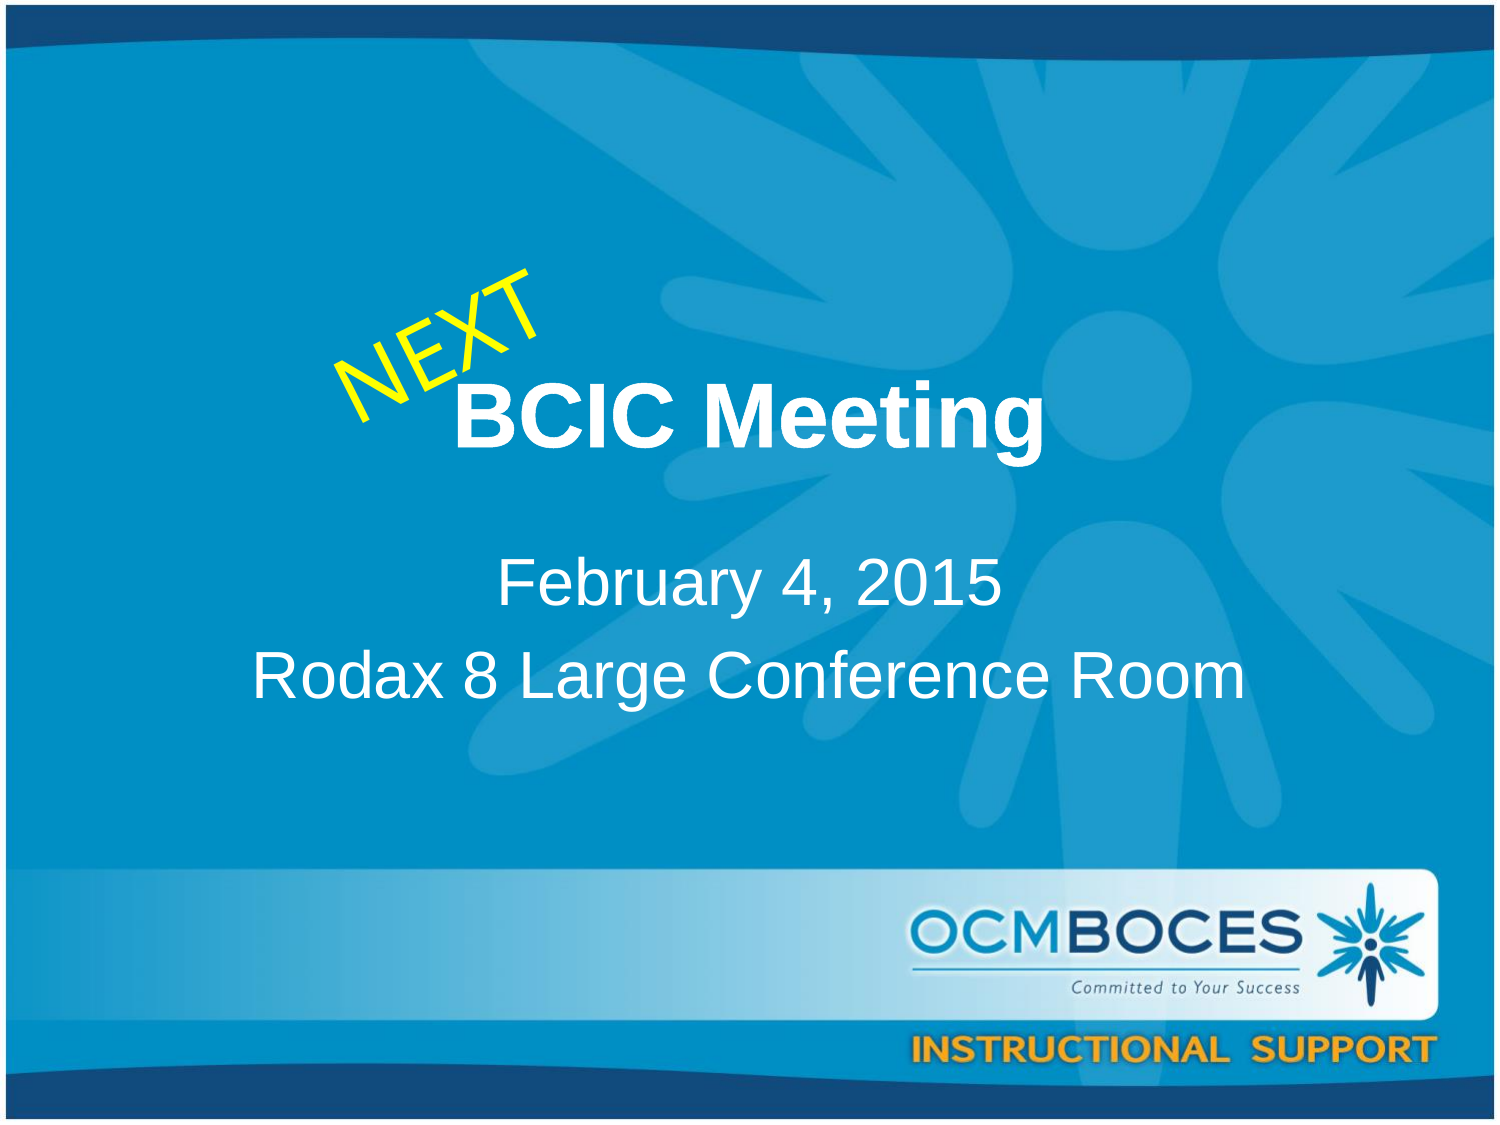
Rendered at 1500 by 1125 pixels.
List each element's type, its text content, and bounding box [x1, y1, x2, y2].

picture [0, 0, 1500, 1125]
title BCIC Meeting [112, 289, 1388, 532]
text_box NEXT [256, 210, 622, 479]
subtitle February 4, 2015 Rodax 8 Large Conference Room [225, 530, 1275, 819]
